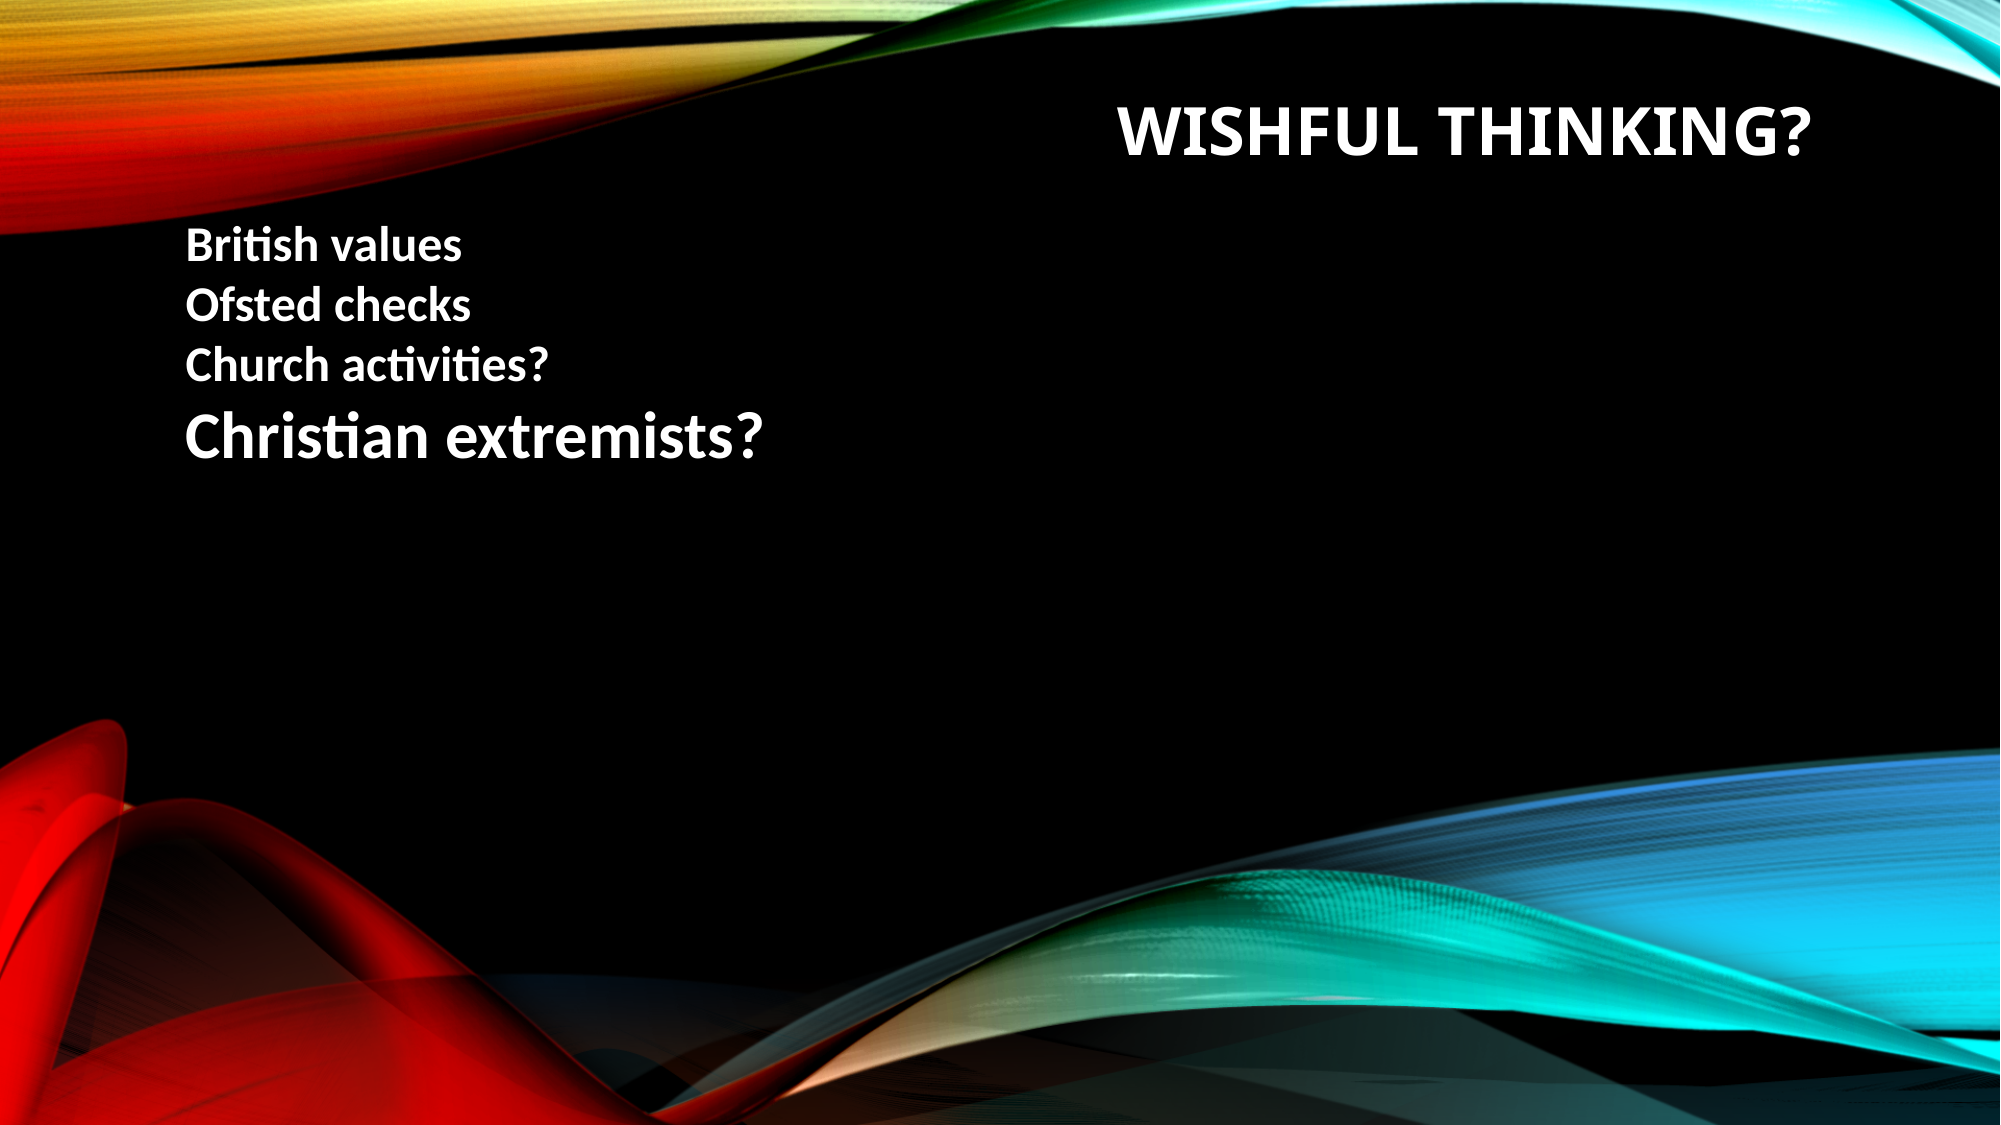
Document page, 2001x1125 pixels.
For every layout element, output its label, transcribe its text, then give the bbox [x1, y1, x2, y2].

picture [0, 0, 2000, 237]
text_box British values Ofsted checks Church activities? Christian extremists? [170, 204, 988, 479]
title Wishful thinking? [273, 90, 1828, 230]
picture [0, 717, 2000, 1125]
